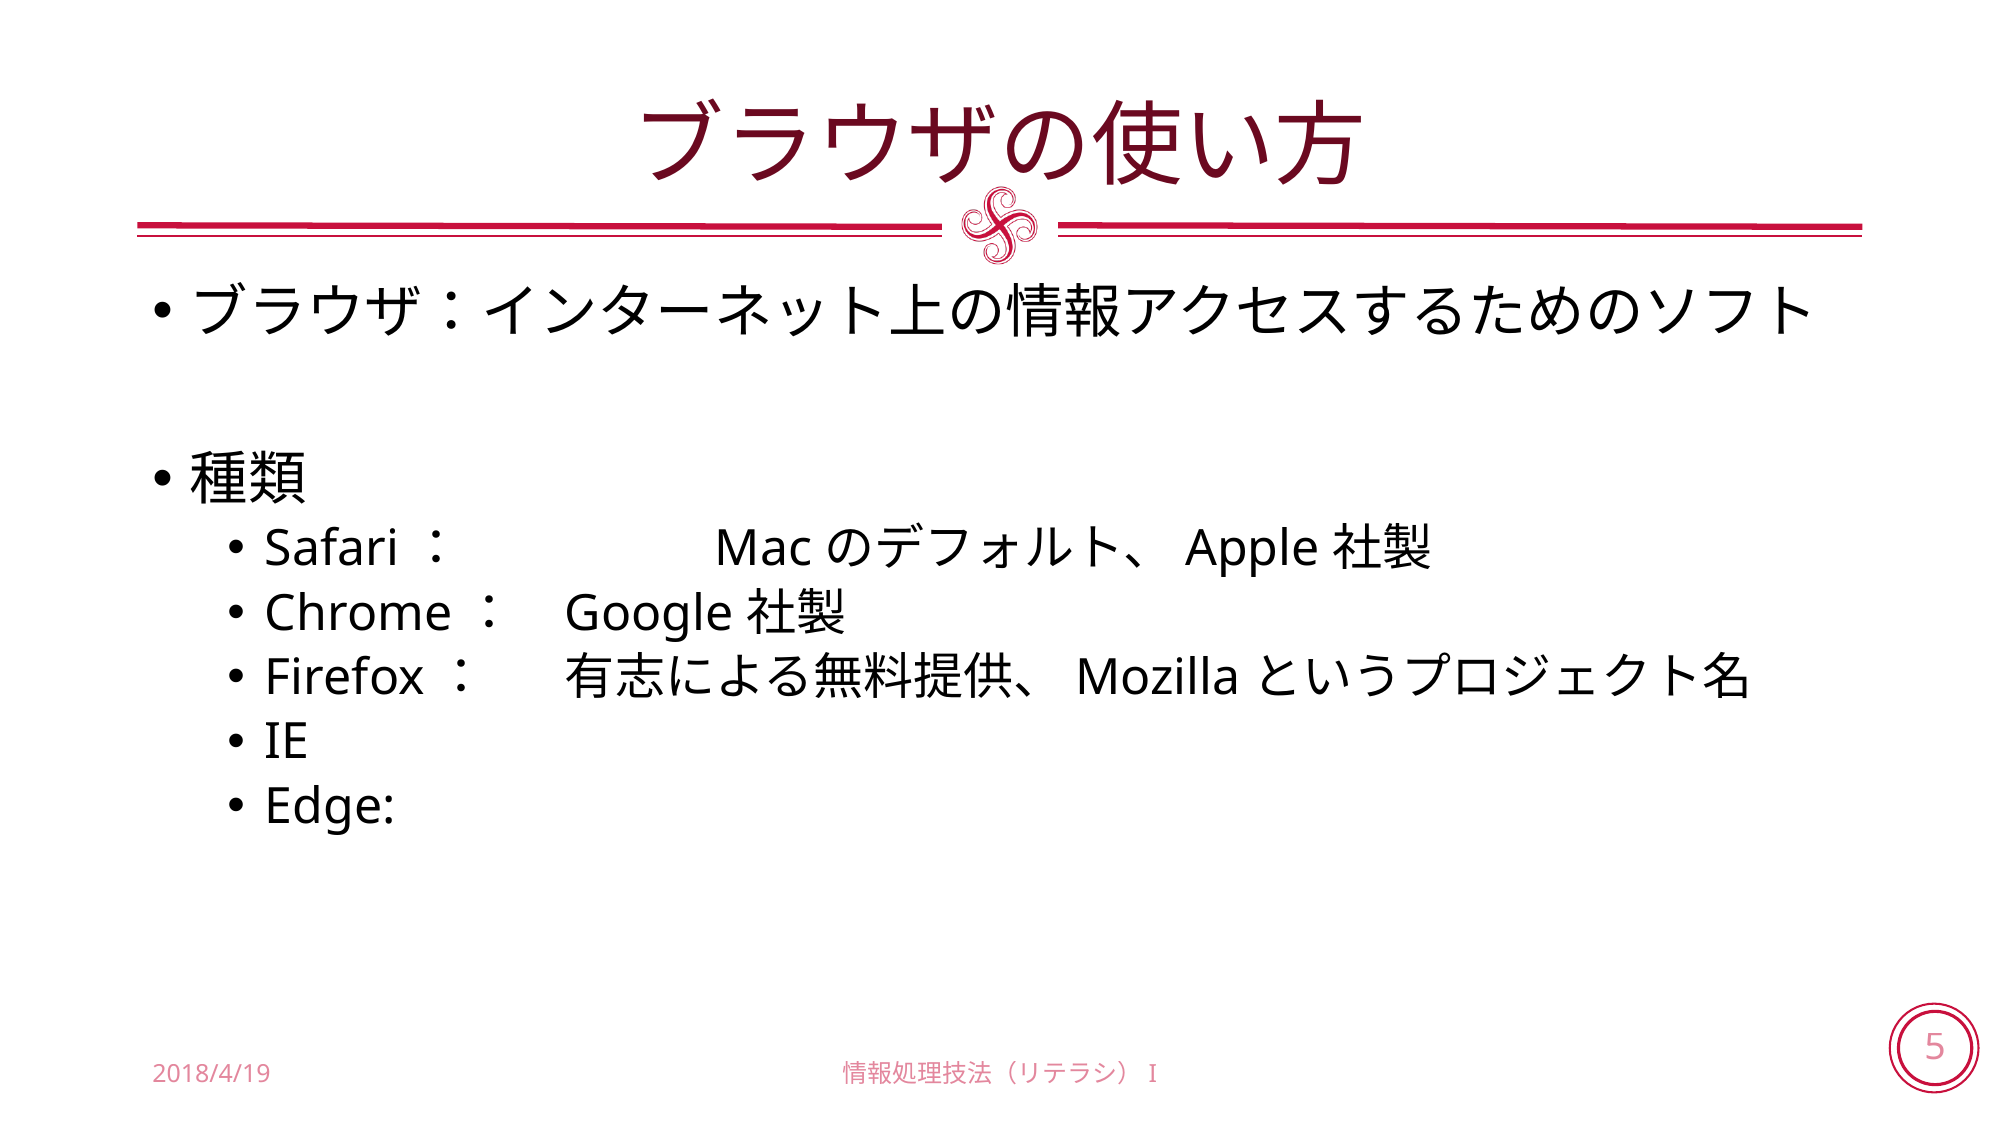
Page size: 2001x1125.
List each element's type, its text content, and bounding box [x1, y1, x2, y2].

list ブラウザ：インターネット上の情報アクセスするためのソフト 種類 Safari： Macのデフォルト、Apple社製 Chrome： Google社製 Firefox： 有志による無料提供、Mozillaというプロジェクト名 IE Edge: [137, 274, 1863, 1014]
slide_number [137, 1042, 588, 1103]
footer 情報処理技法（リテラシ）I [662, 1042, 1338, 1103]
title ブラウザの使い方 [137, 59, 1863, 237]
picture [959, 237, 1041, 268]
